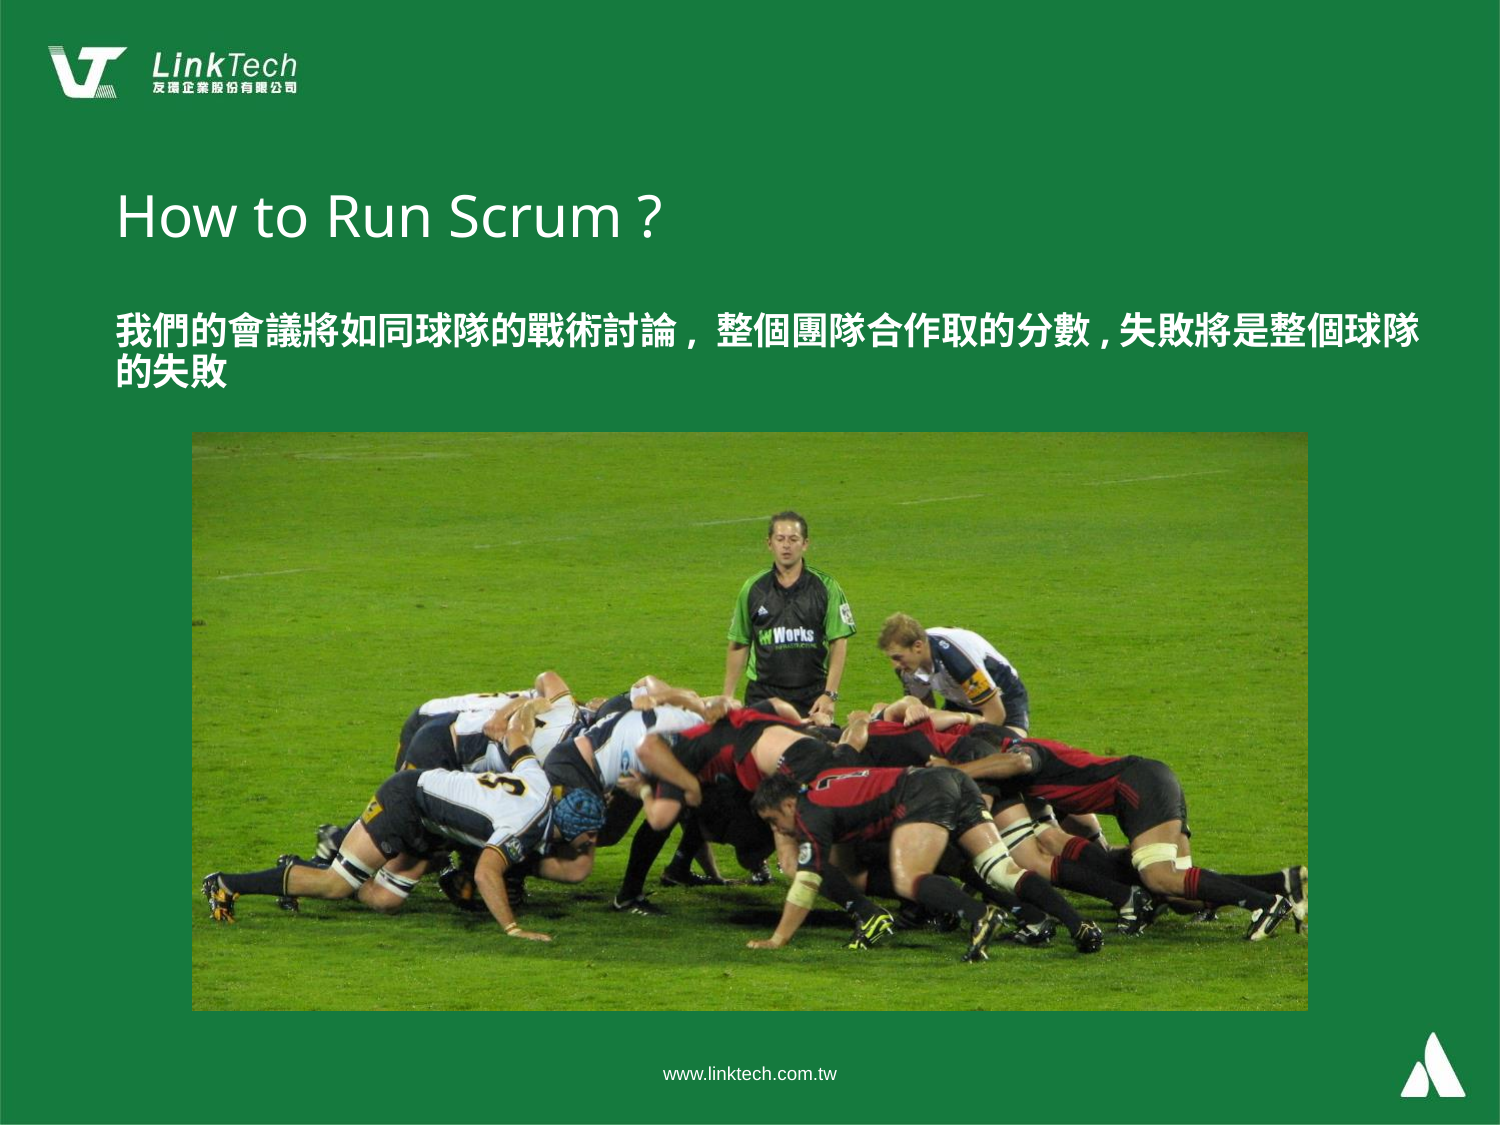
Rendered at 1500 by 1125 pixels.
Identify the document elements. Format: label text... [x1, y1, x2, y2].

picture [0, 0, 1500, 1125]
title How to Run Scrum ? 我們的會議將如同球隊的戰術討論, 整個團隊合作取的分數,失敗將是整個球隊的失敗 [100, 107, 1451, 474]
